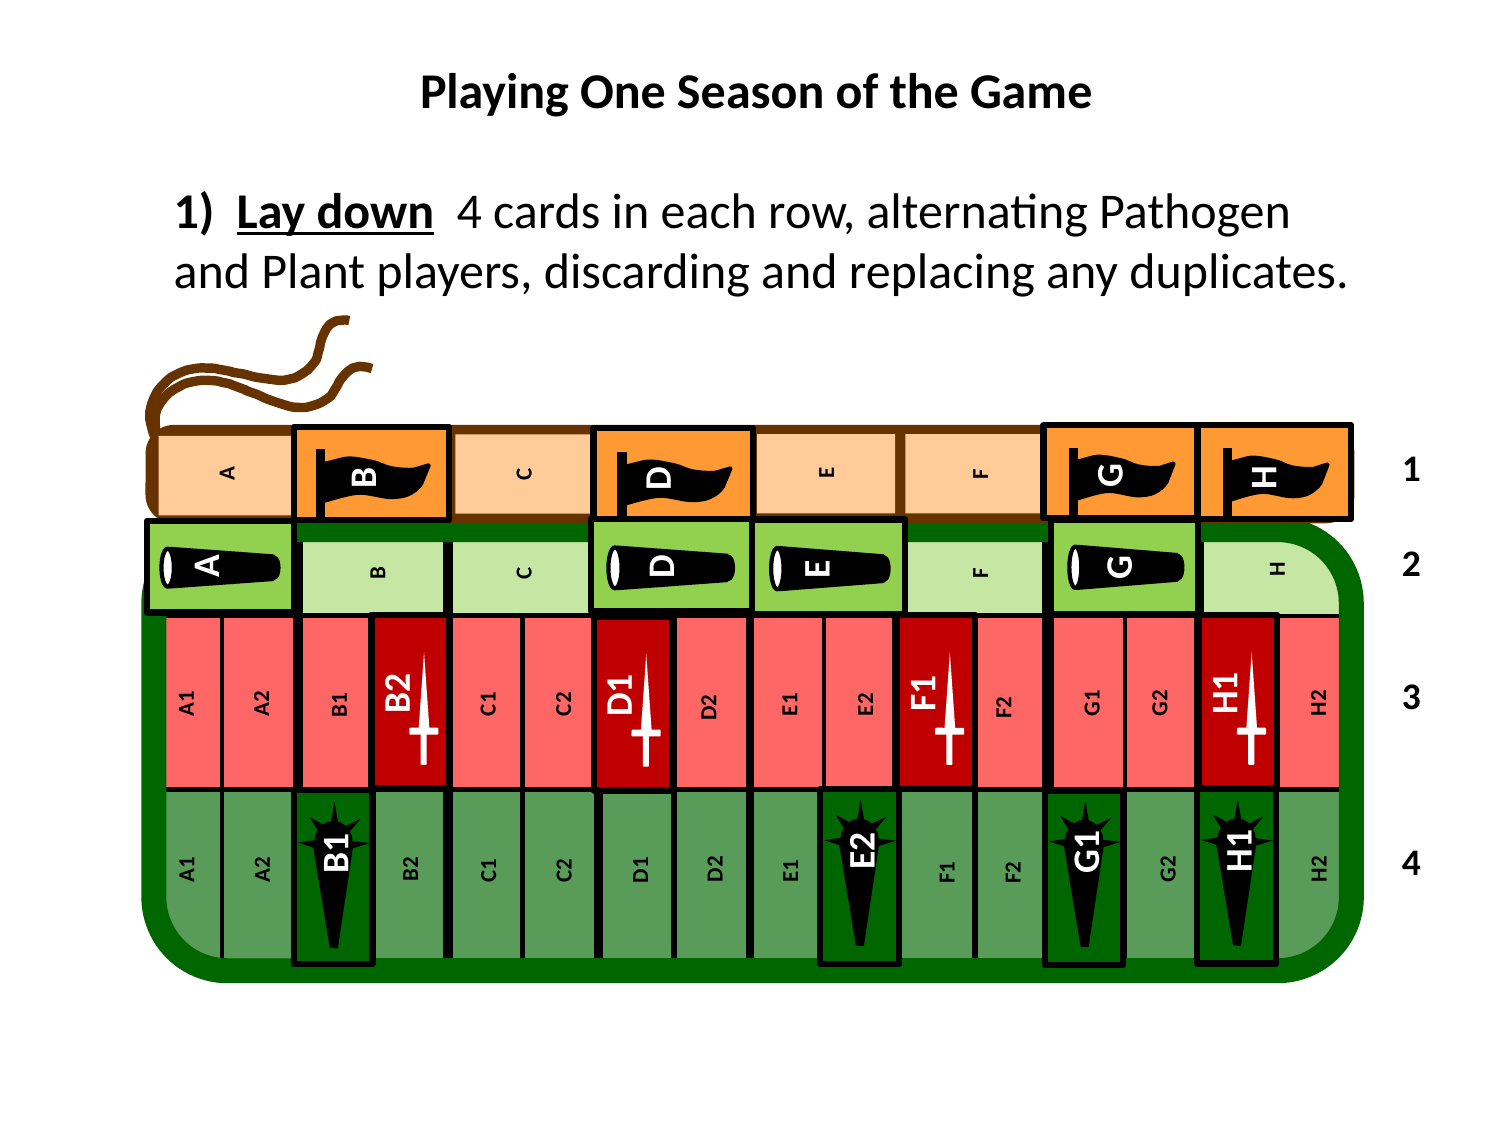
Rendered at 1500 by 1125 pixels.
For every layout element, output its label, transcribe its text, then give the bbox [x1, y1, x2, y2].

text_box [1073, 447, 1174, 518]
text_box [158, 365, 373, 405]
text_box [586, 616, 672, 791]
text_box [1227, 448, 1328, 520]
text_box 4 [1387, 830, 1436, 890]
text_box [116, 406, 1374, 1029]
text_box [621, 452, 731, 524]
text_box 2 [1387, 532, 1436, 592]
text_box 3 [1387, 664, 1436, 725]
text_box [150, 319, 350, 405]
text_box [1050, 519, 1199, 615]
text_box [1192, 614, 1278, 789]
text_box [364, 614, 450, 789]
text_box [1044, 790, 1124, 966]
text_box 1 [1387, 436, 1436, 497]
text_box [890, 614, 976, 789]
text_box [819, 788, 899, 964]
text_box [161, 548, 281, 587]
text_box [293, 789, 373, 965]
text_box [1197, 788, 1277, 964]
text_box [608, 546, 736, 589]
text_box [751, 519, 906, 615]
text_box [320, 448, 429, 521]
text_box Playing One Season of the Game 1) Lay down 4 cards in each row, alternating Pathogen and Plant players, discarding and replacing any duplicates. [158, 51, 1366, 306]
